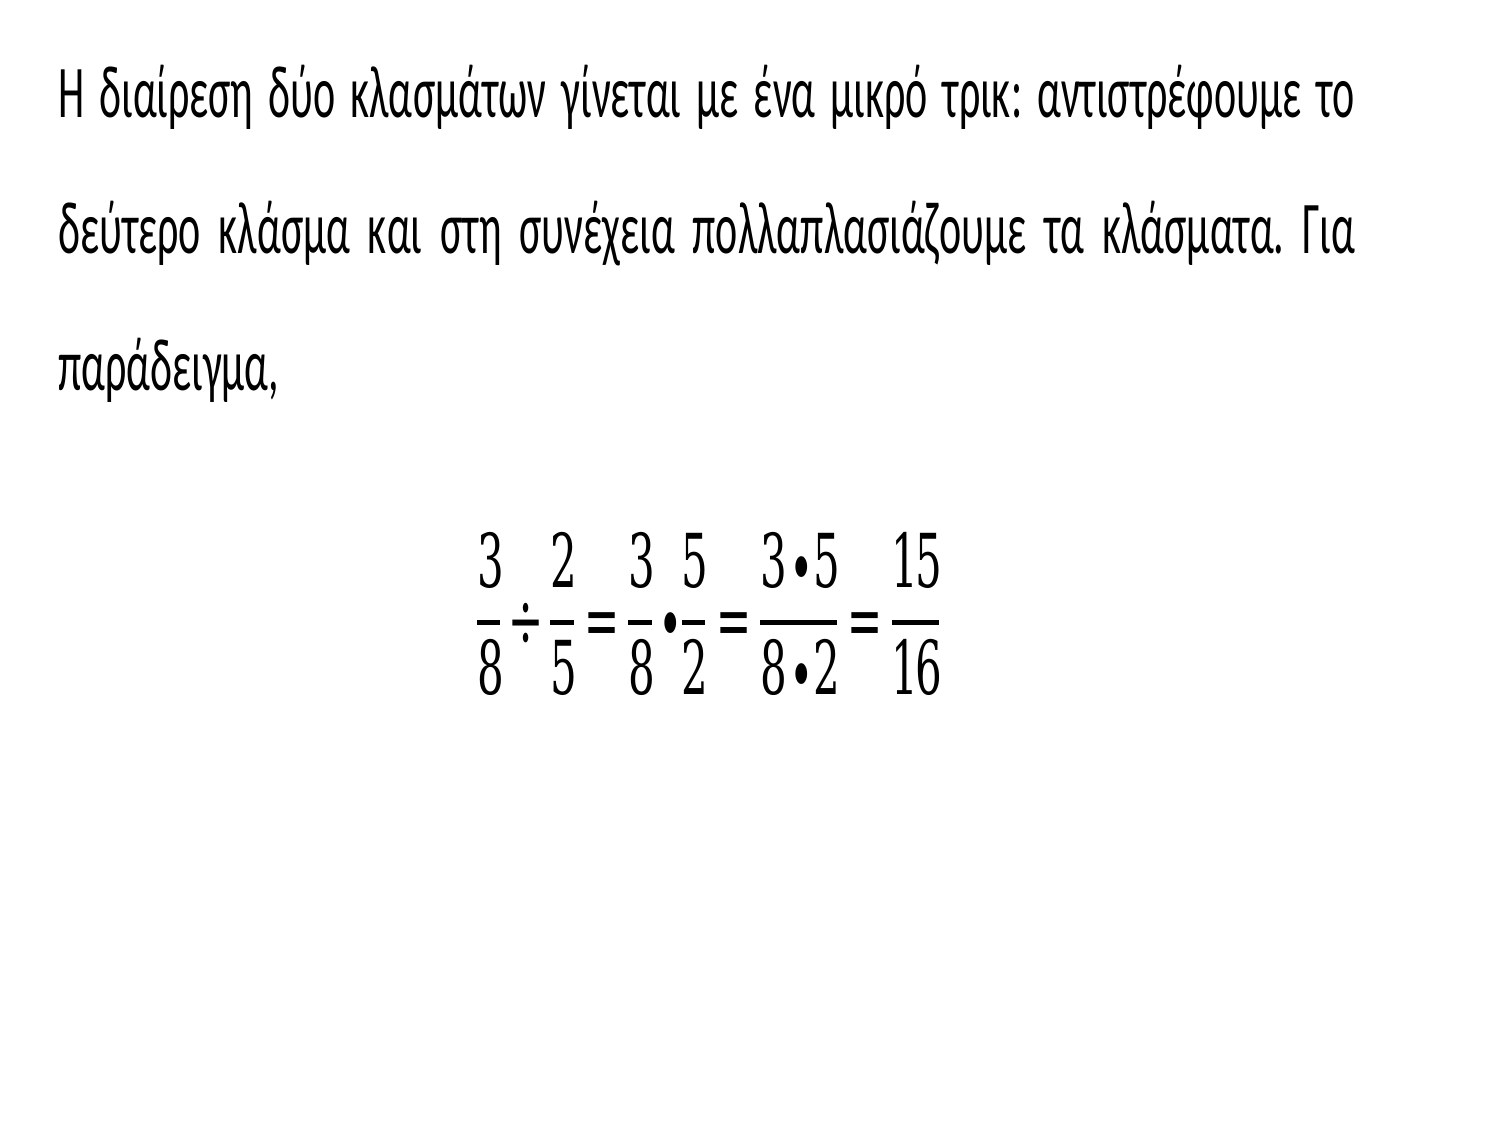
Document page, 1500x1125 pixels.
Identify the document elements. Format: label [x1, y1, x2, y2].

picture [58, 46, 1407, 809]
